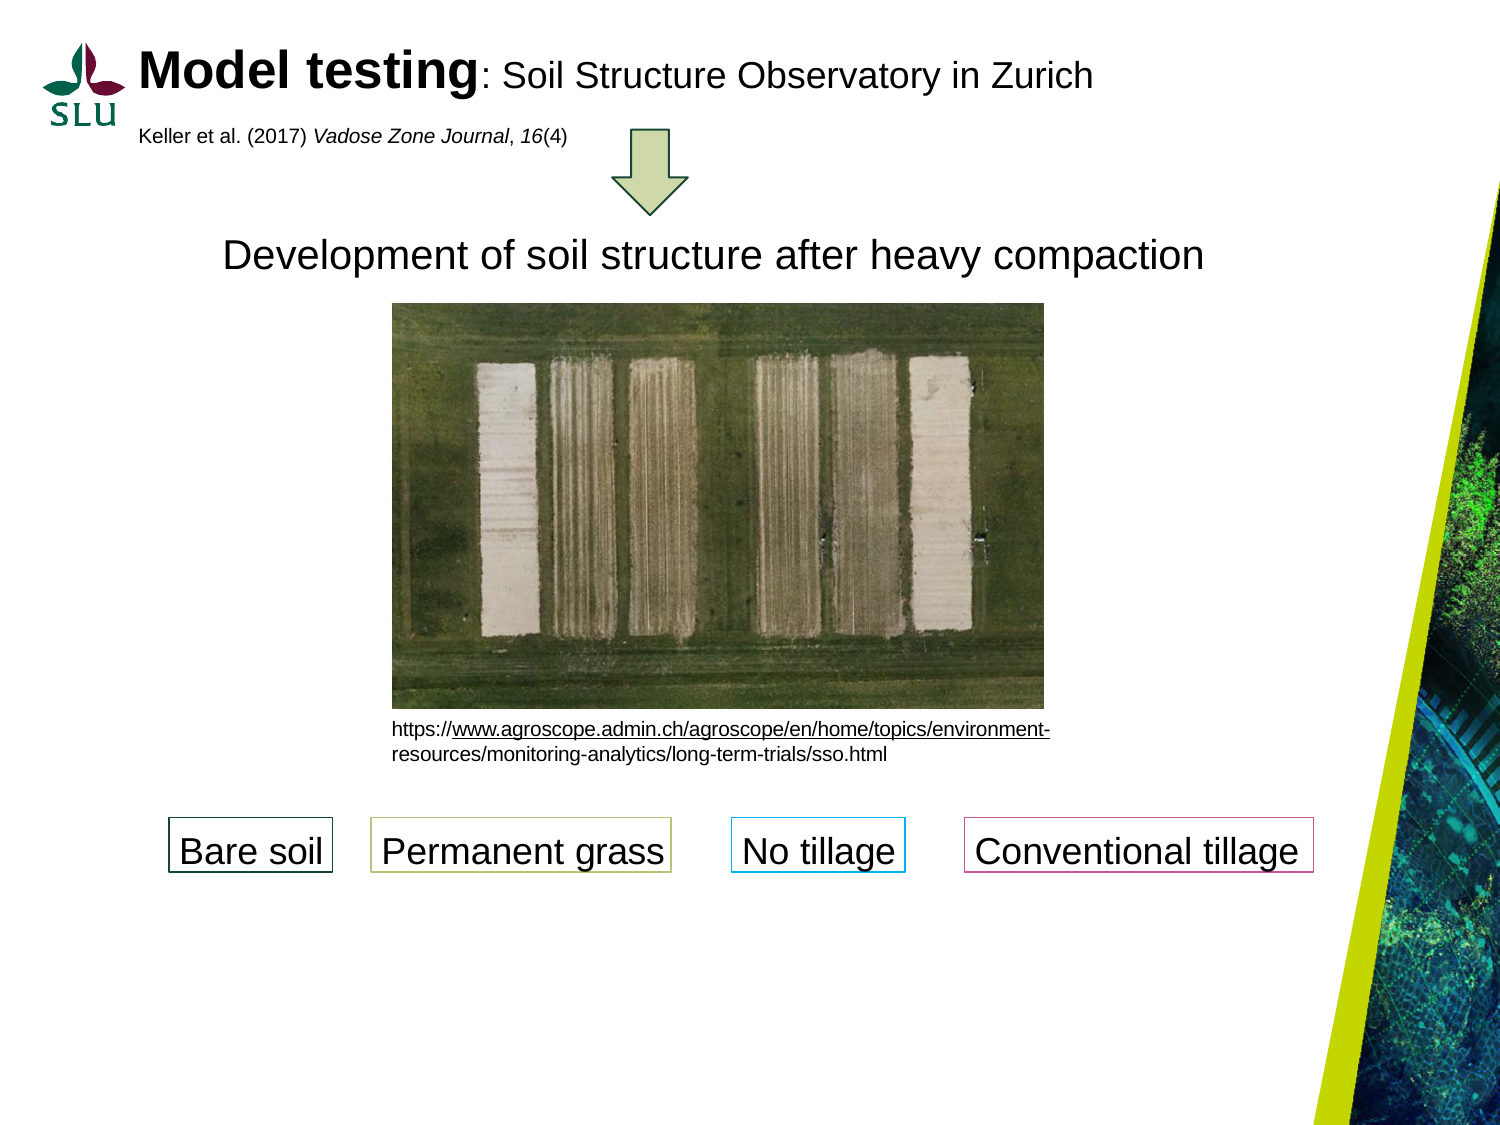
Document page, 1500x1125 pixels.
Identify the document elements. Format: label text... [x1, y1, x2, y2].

text_box Permanent grass [370, 817, 671, 873]
title Model testing: Soil Structure Observatory in Zurich [136, 33, 1098, 224]
text_box Conventional tillage [964, 817, 1307, 873]
text_box https://www.agroscope.admin.ch/agroscope/en/home/topics/environment- resources/monitoring-analytics/long-term-trials/sso.html [389, 713, 1070, 766]
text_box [1313, 179, 1500, 1125]
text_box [610, 128, 690, 217]
picture [94, 103, 116, 126]
text_box No tillage [731, 817, 905, 873]
text_box Keller et al. (2017) Vadose Zone Journal, 16(4) [136, 120, 572, 148]
picture [51, 102, 68, 126]
text_box Development of soil structure after heavy compaction [220, 225, 1206, 278]
picture [73, 103, 91, 126]
text_box Bare soil [168, 817, 333, 873]
picture [390, 301, 1045, 710]
